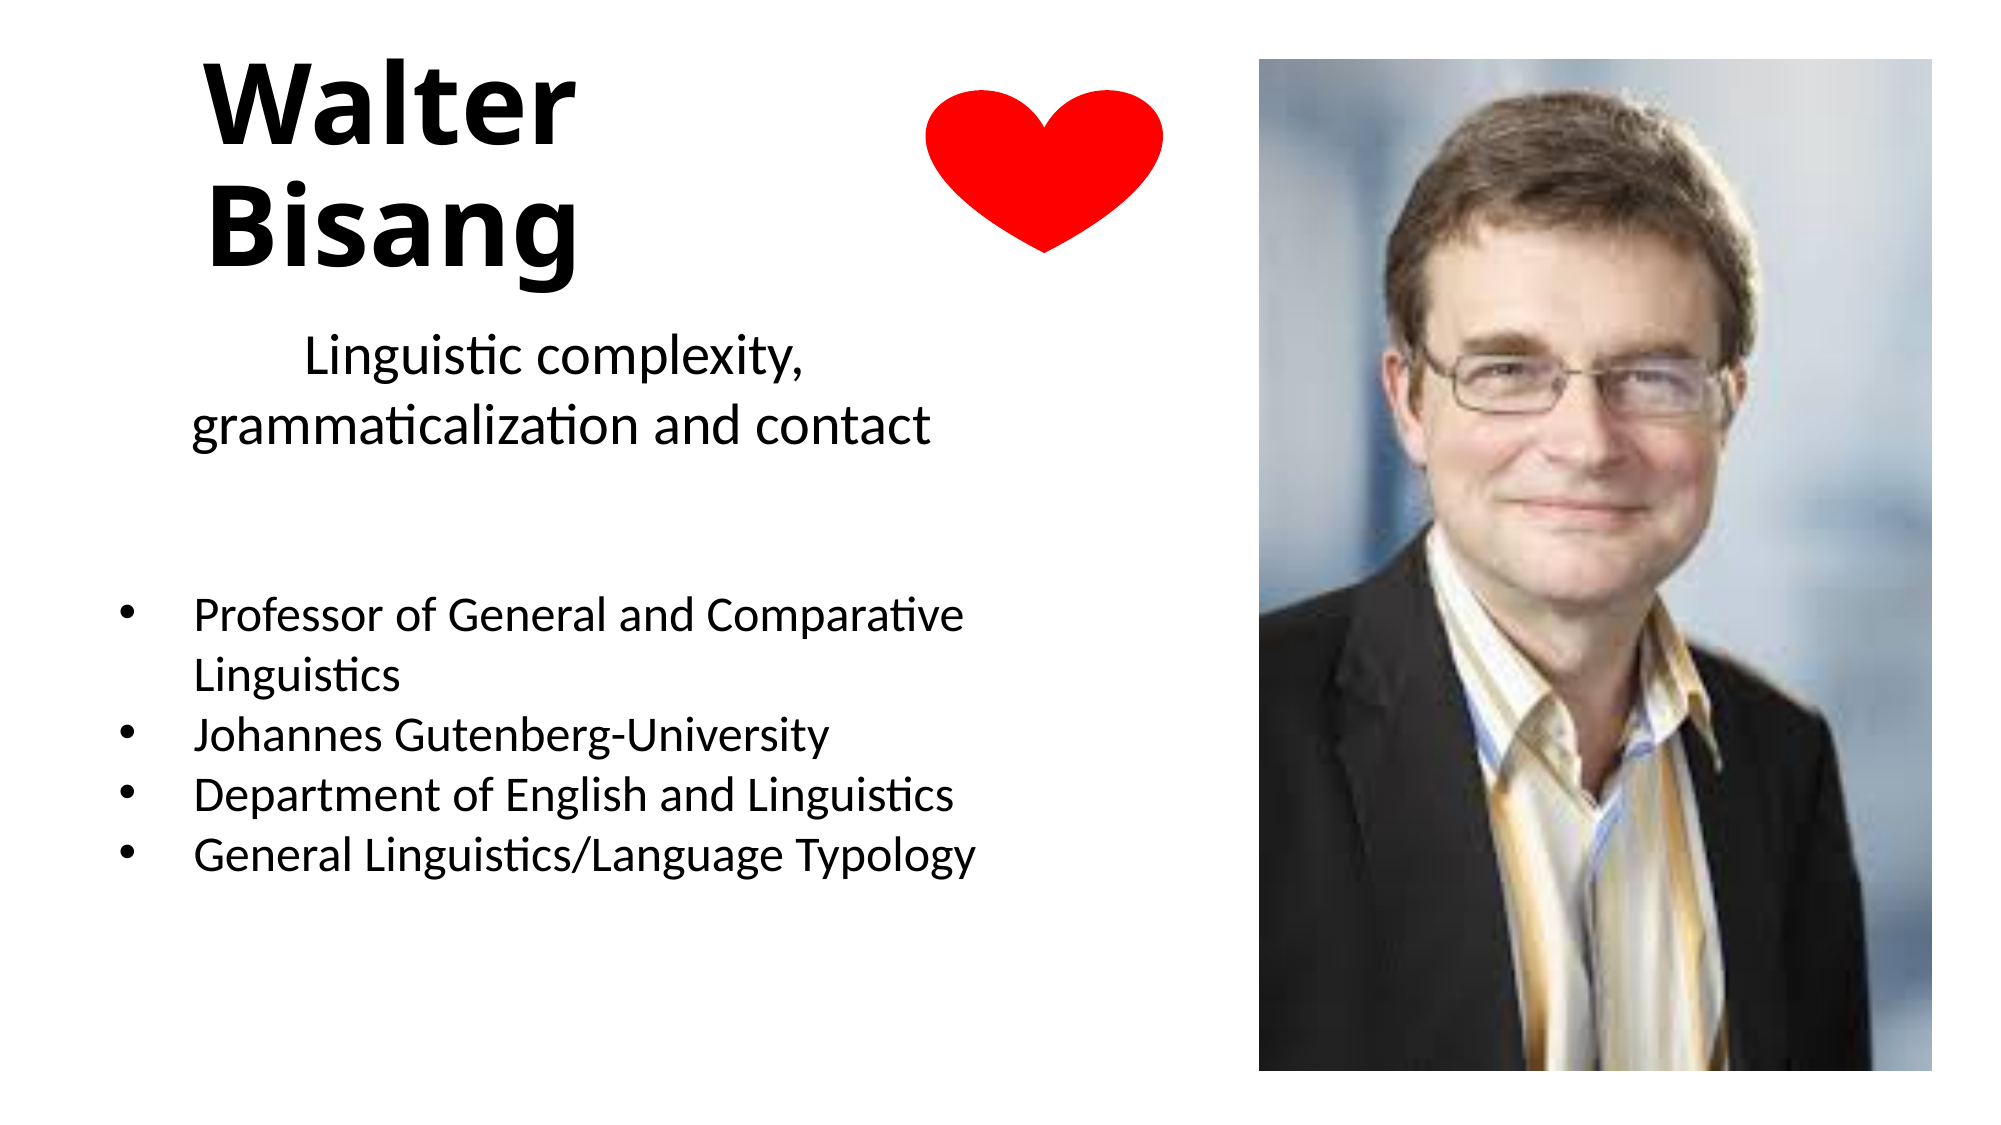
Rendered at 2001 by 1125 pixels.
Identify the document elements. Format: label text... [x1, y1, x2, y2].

text_box Professor of General and Comparative Linguistics Johannes Gutenberg-University Department of English and Linguistics General Linguistics/Language Typology [103, 574, 1123, 889]
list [1259, 59, 1932, 1071]
text_box Linguistic complexity, grammaticalization and contact [0, 308, 1123, 464]
title Walter Bisang [189, 60, 890, 278]
text_box [925, 90, 1163, 254]
